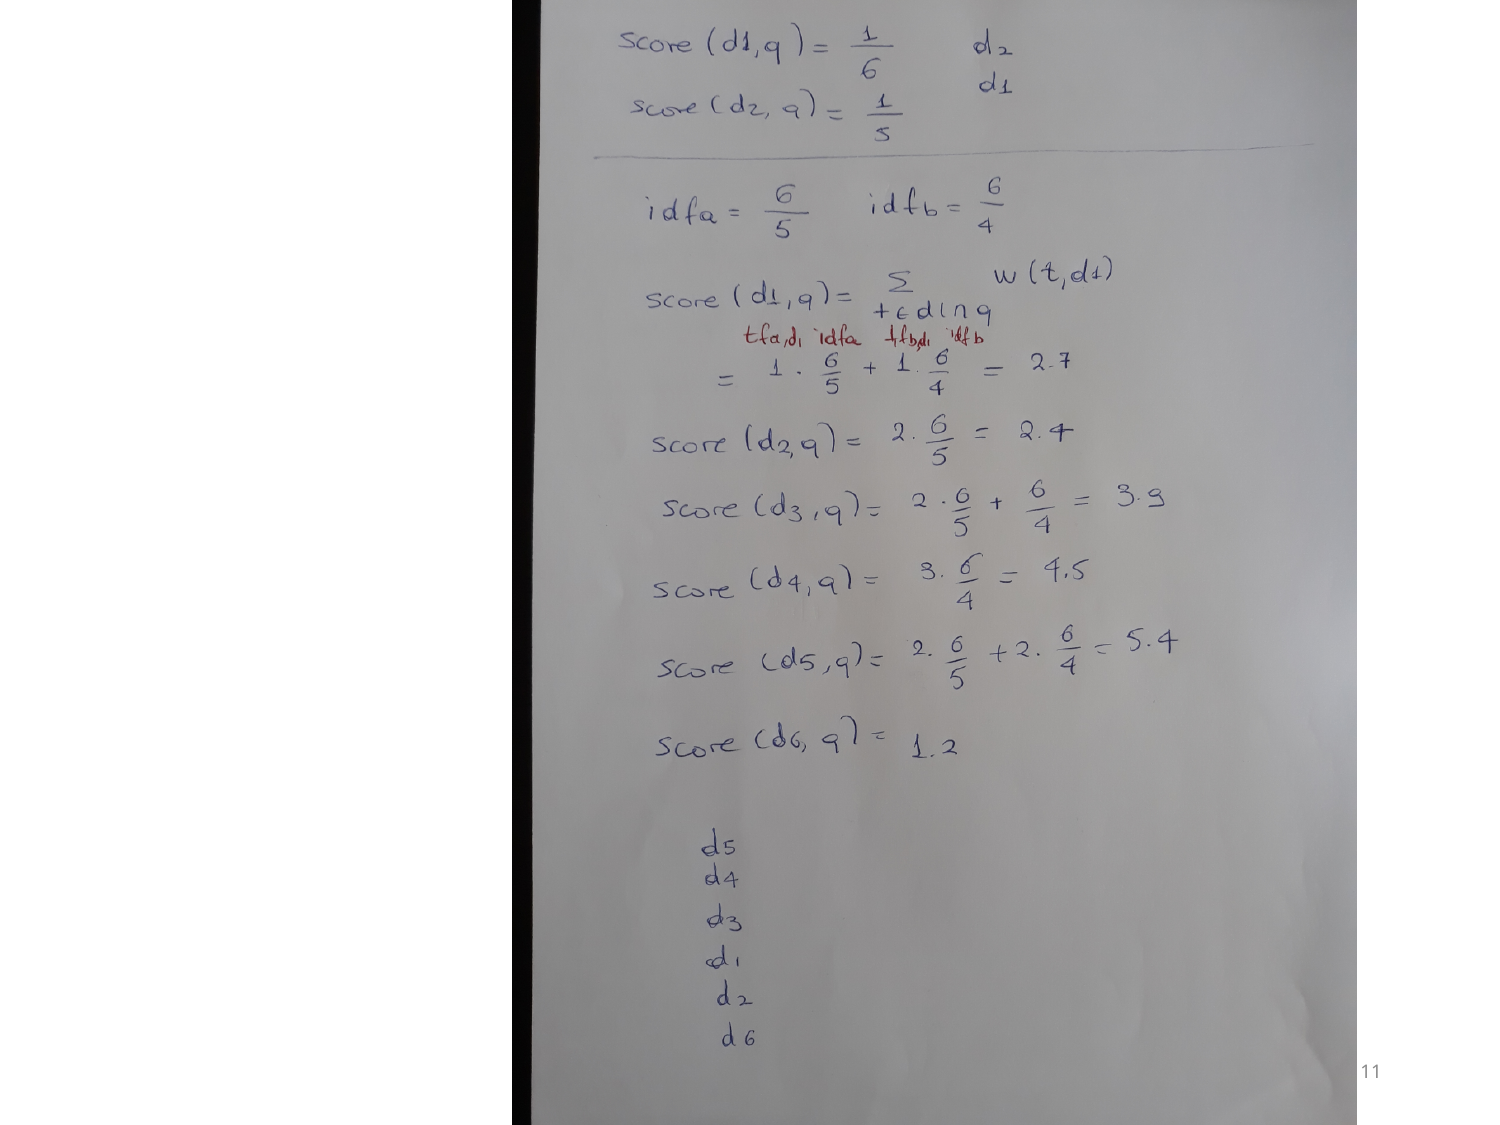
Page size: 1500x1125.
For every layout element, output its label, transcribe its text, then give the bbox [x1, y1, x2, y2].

slide_number 11 [1357, 1042, 1397, 1103]
picture [512, 0, 1357, 1125]
